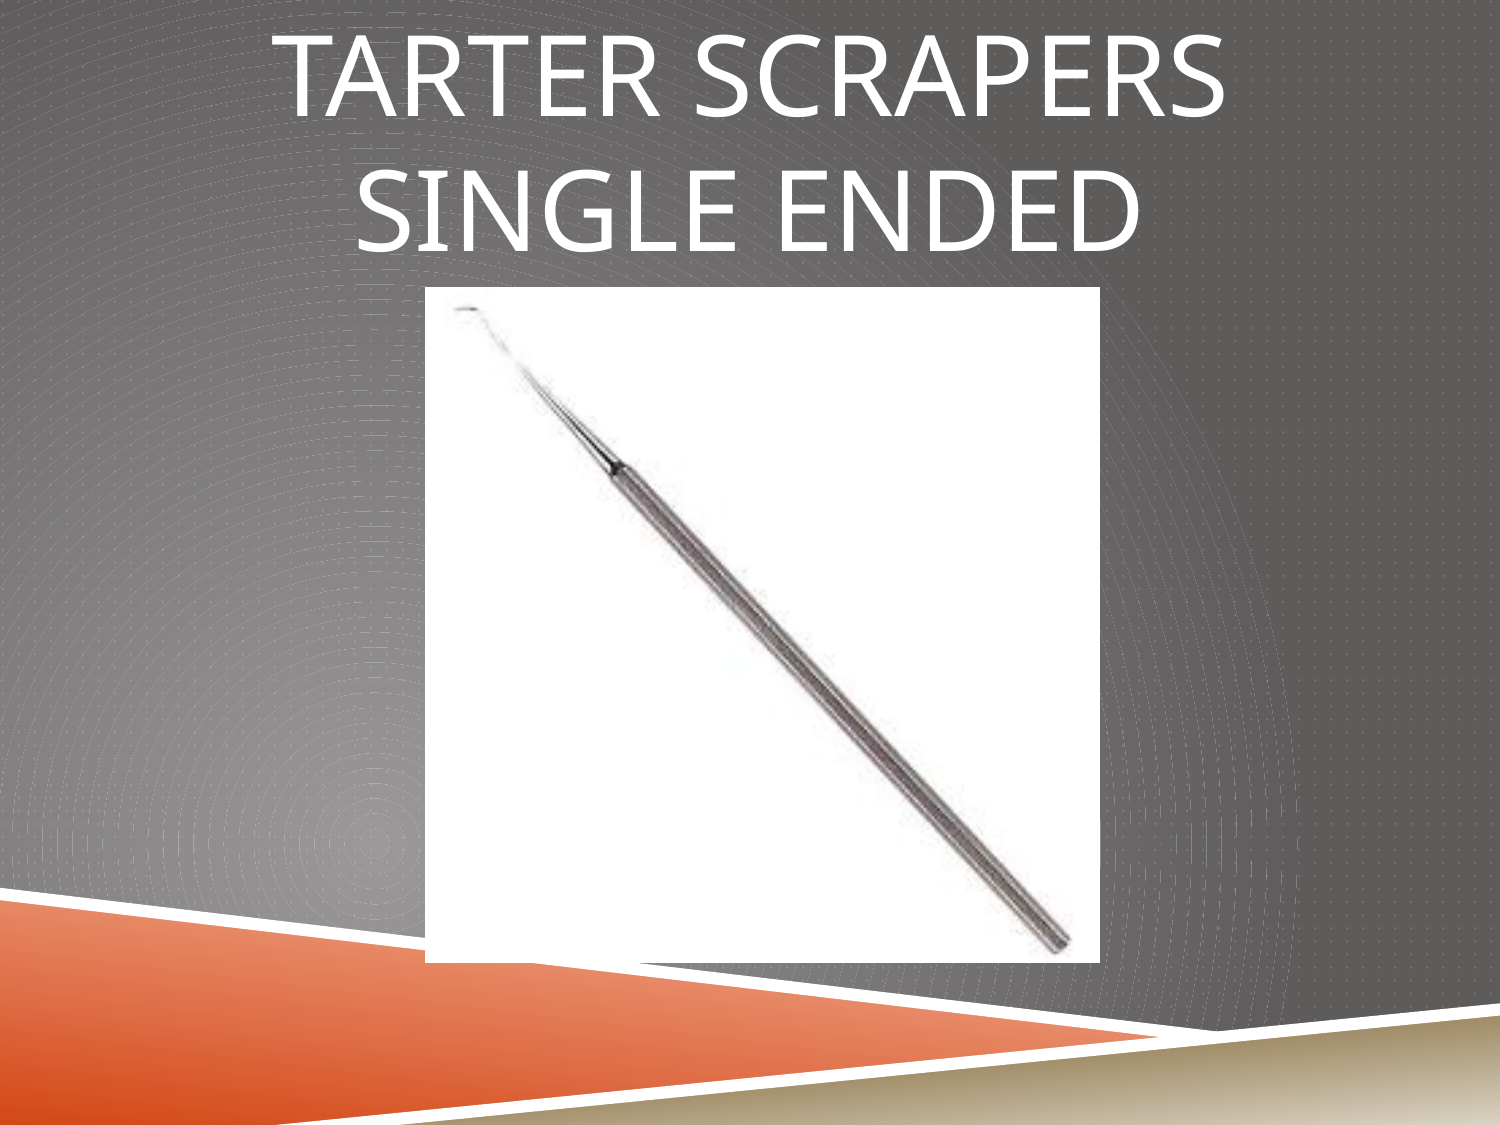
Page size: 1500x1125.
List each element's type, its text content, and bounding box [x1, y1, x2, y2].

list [424, 287, 1101, 963]
title Tarter scrapers single ended [112, 45, 1388, 233]
